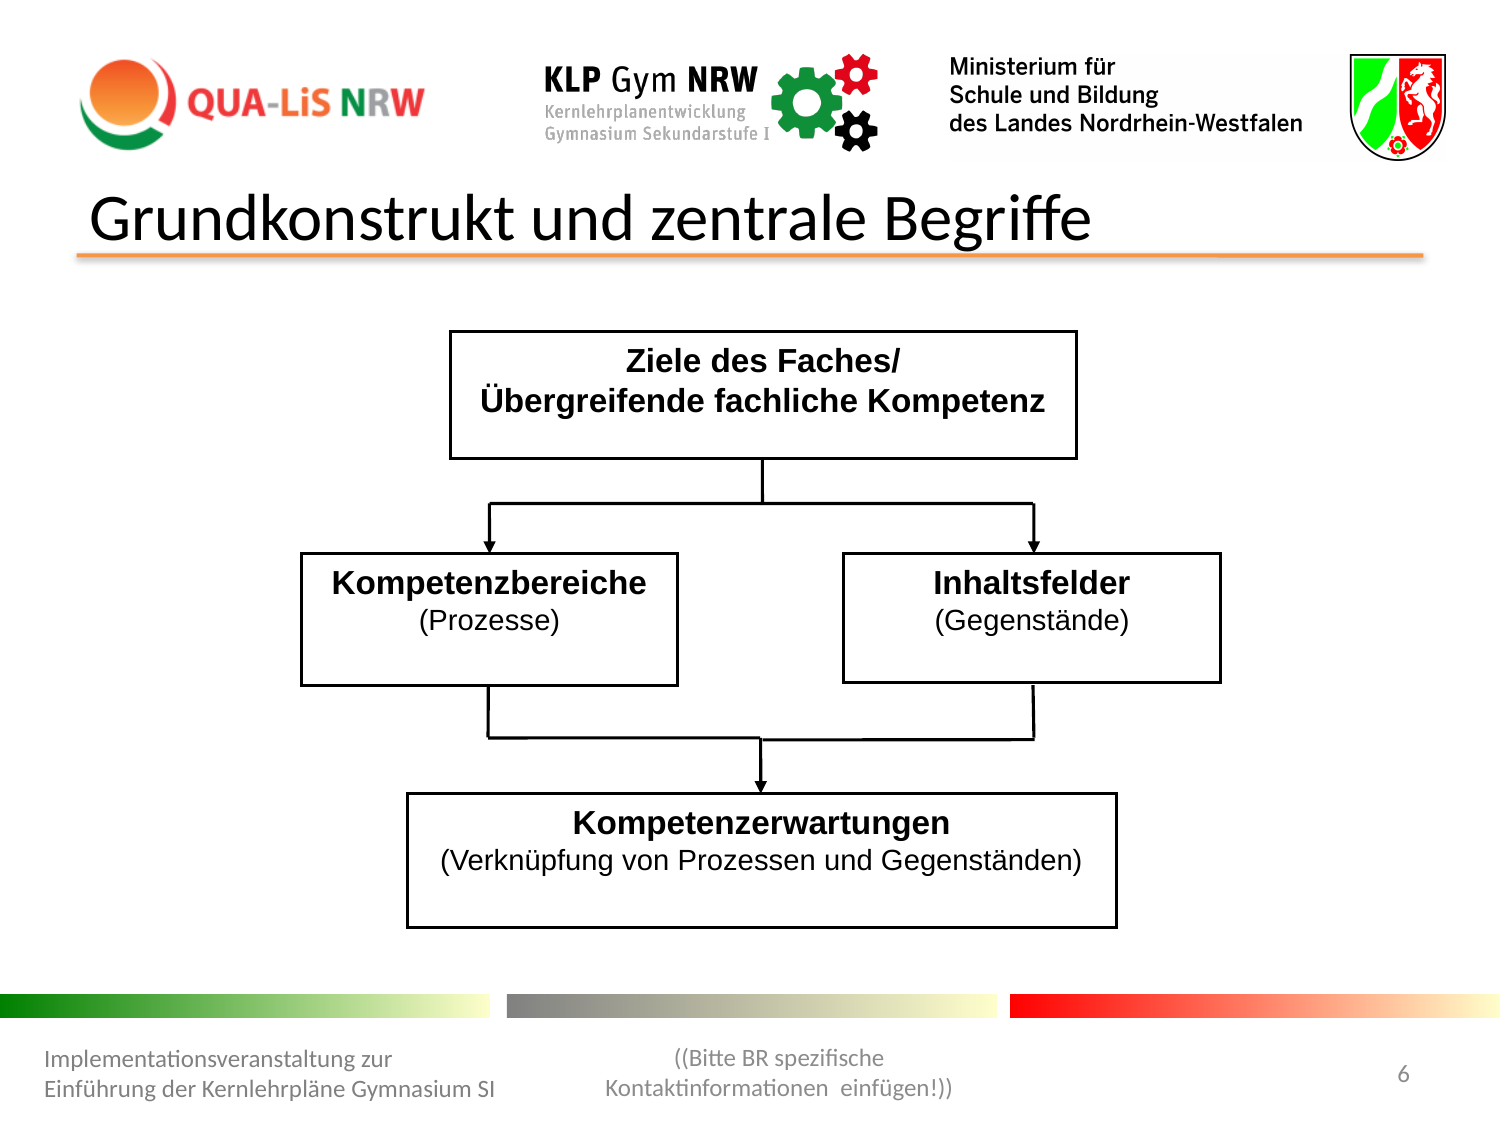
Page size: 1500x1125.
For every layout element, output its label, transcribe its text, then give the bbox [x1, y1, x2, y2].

picture [950, 54, 1446, 161]
picture [77, 52, 431, 154]
text_box [1328, 1042, 1425, 1103]
text_box Grundkonstrukt und zentrale Begriffe [75, 184, 1425, 244]
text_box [300, 331, 1221, 928]
text_box Implementationsveranstaltung zur Einführung der Kernlehrpläne Gymnasium SI [29, 1042, 526, 1103]
picture [501, 28, 908, 183]
text_box ((Bitte BR spezifische Kontaktinformationen einfügen!)) [560, 1017, 998, 1125]
